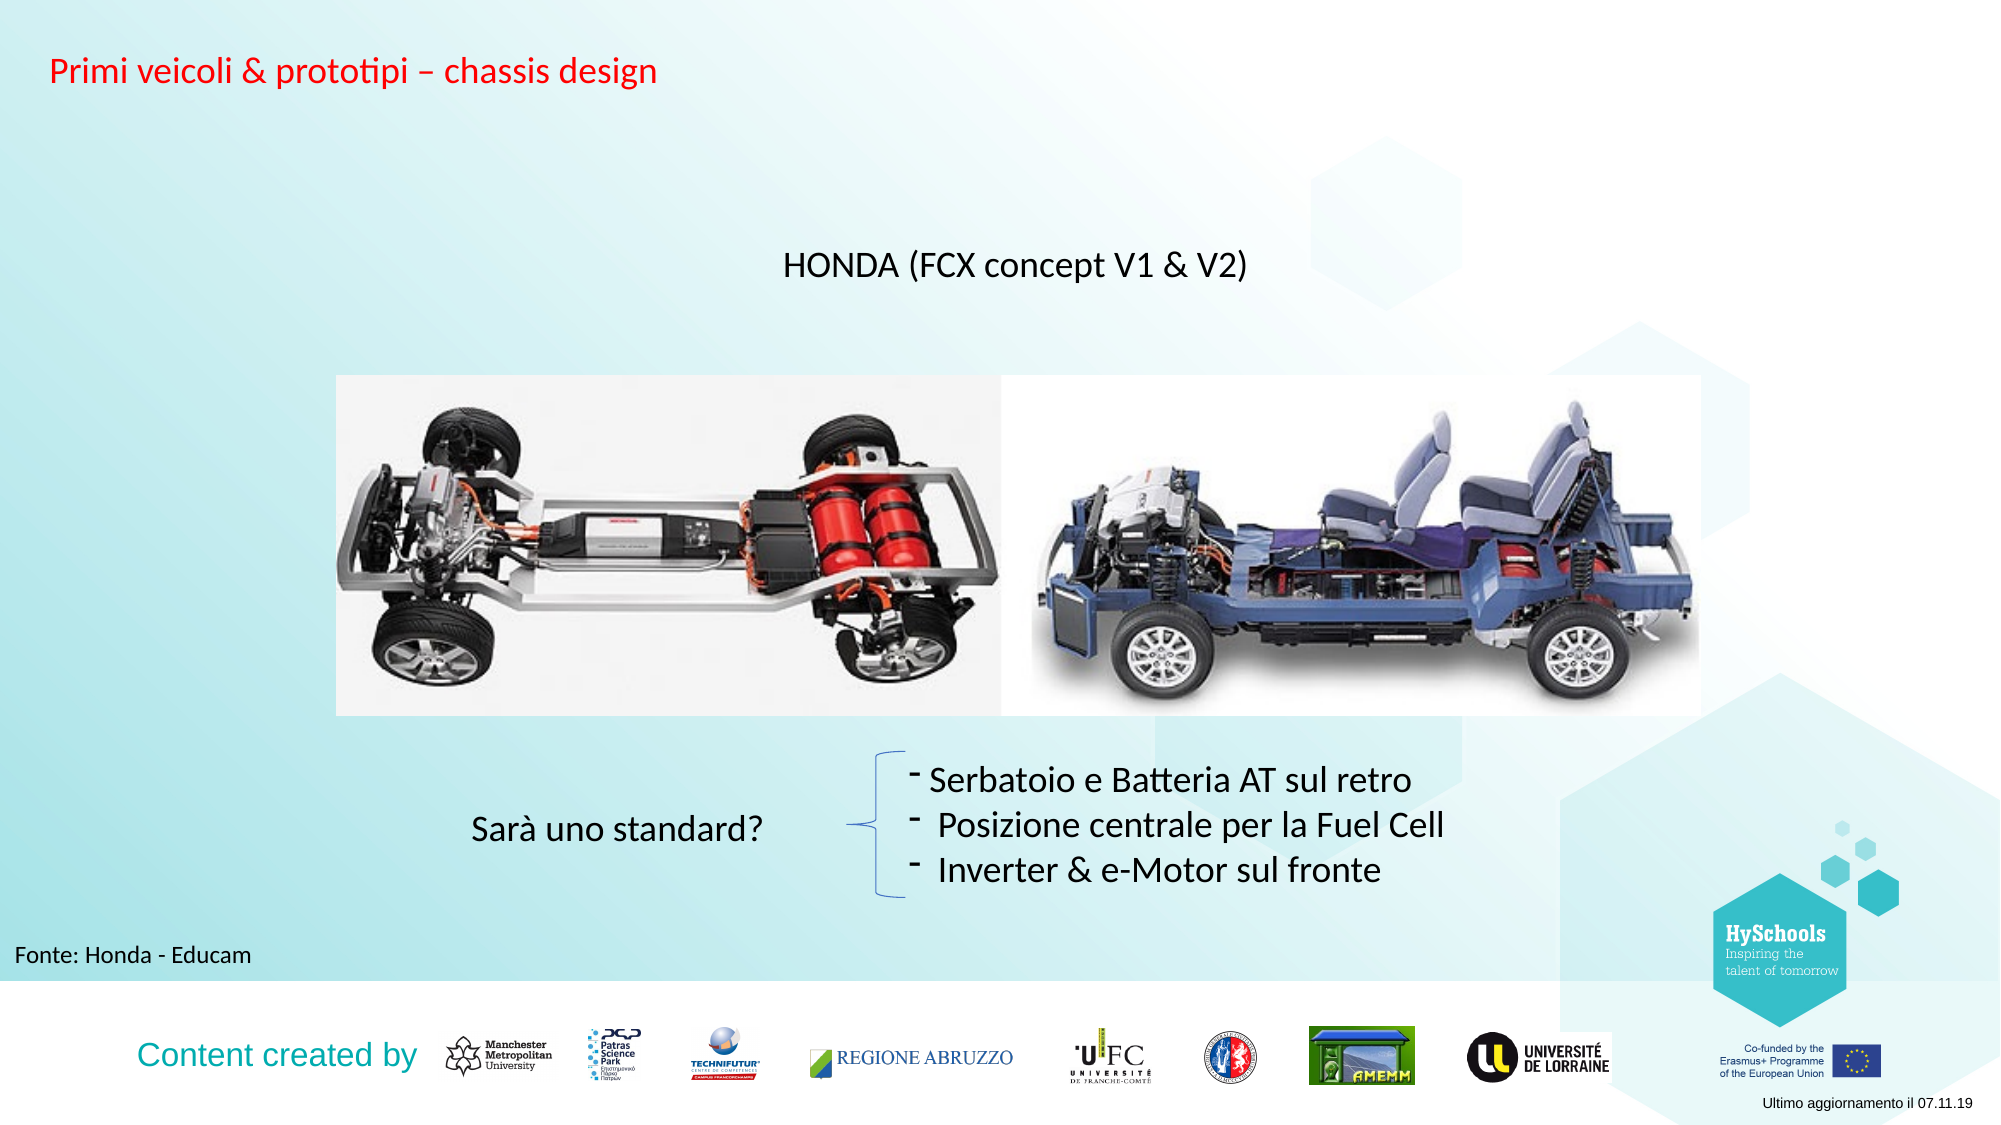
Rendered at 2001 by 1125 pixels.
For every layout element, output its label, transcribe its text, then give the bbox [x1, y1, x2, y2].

text_box Primi veicoli & prototipi – chassis design [34, 38, 738, 98]
picture [0, 0, 2000, 1125]
text_box [846, 750, 906, 898]
text_box Sarà uno standard? [456, 796, 811, 857]
text_box Fonte: Honda - Educam [0, 930, 309, 976]
text_box Serbatoio e Batteria AT sul retro Posizione centrale per la Fuel Cell Inverter & e-Motor sul fronte [893, 747, 1534, 897]
text_box HONDA (FCX concept V1 & V2) [768, 232, 1308, 293]
text_box Ultimo aggiornamento il 07.11.19 [1747, 1086, 1988, 1119]
